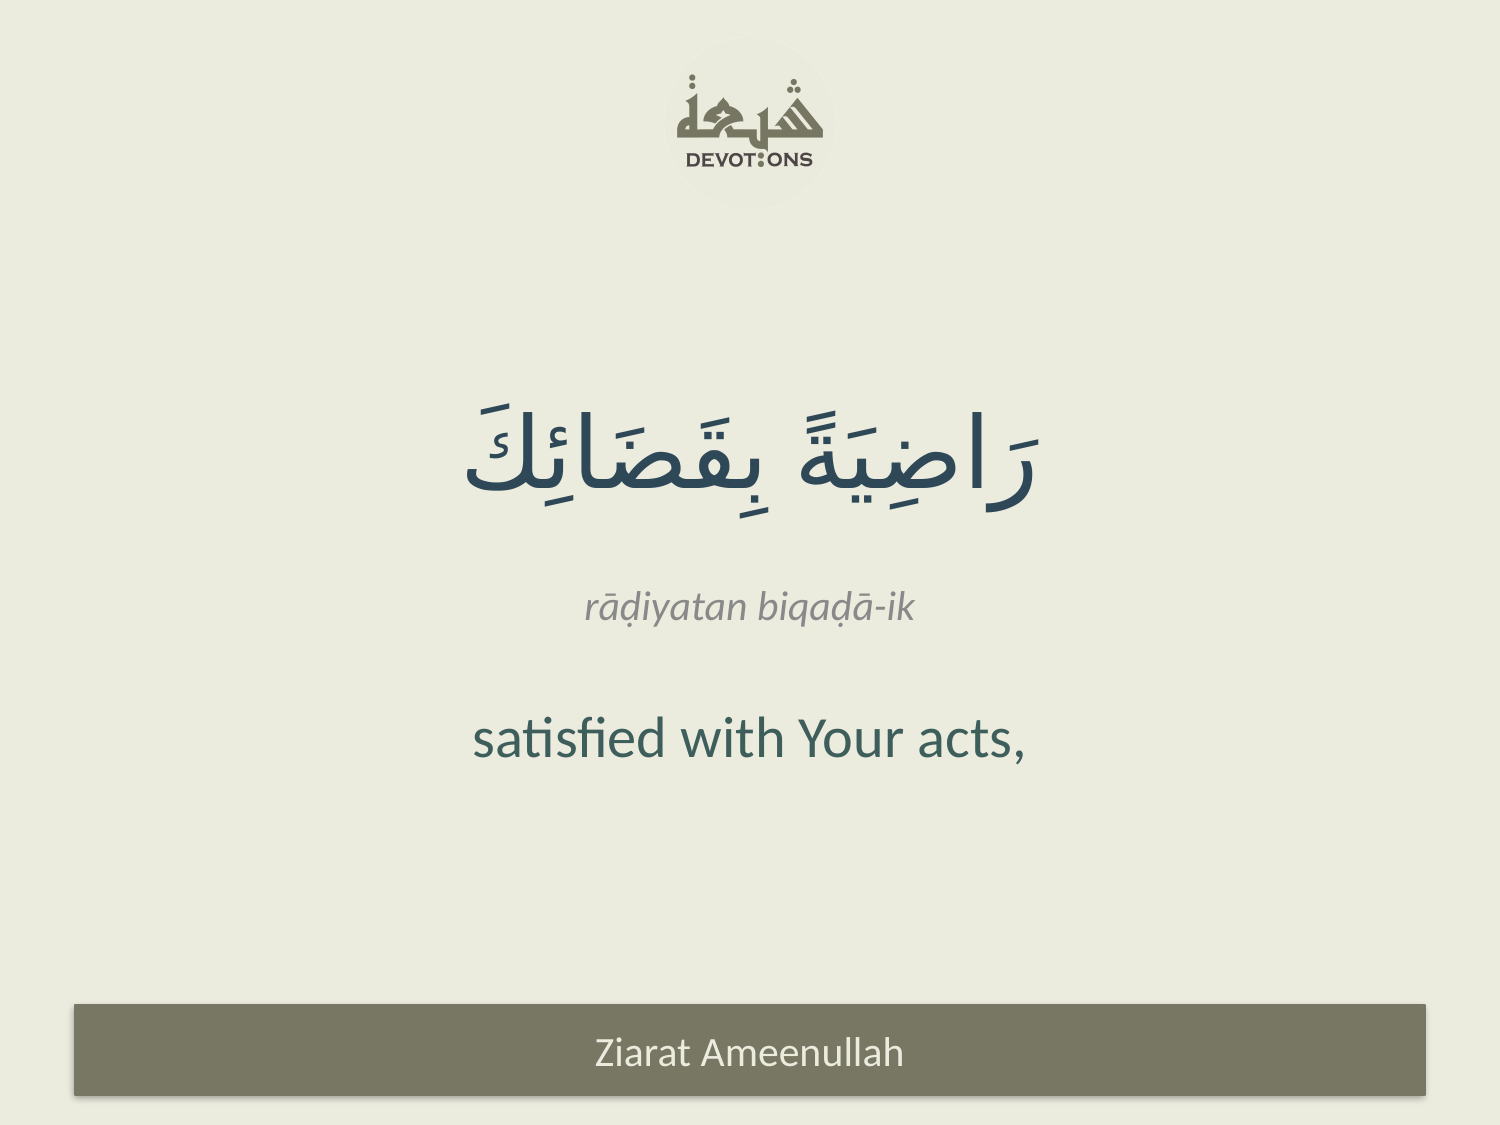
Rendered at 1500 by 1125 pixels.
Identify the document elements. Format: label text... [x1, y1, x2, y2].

text_box Ziarat Ameenullah [580, 1017, 920, 1083]
text_box رَاضِيَةً بِقَضَائِكَ rāḍiyatan biqaḍā-ik satisfied with Your acts, [74, 381, 1425, 776]
text_box [74, 1004, 1426, 1096]
picture [656, 29, 844, 218]
